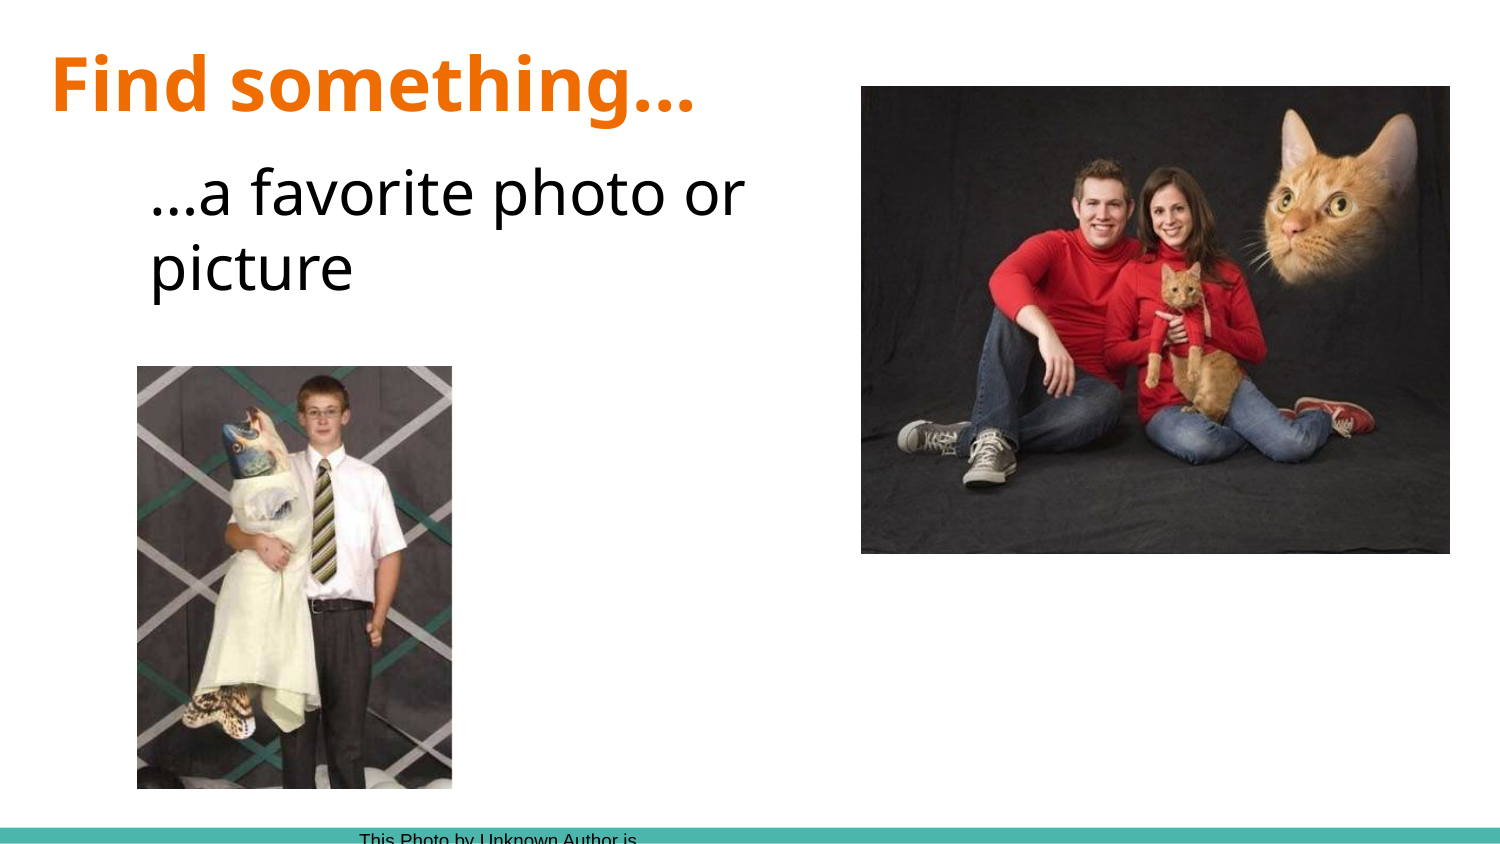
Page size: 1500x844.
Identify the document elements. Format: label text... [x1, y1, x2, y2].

list …a favorite photo or picture [134, 137, 856, 382]
picture [137, 366, 453, 789]
title Find something... [34, 21, 1433, 138]
text_box This Photo by Unknown Author is licensed under CC BY-SA-NC [344, 820, 681, 844]
picture [861, 86, 1450, 554]
